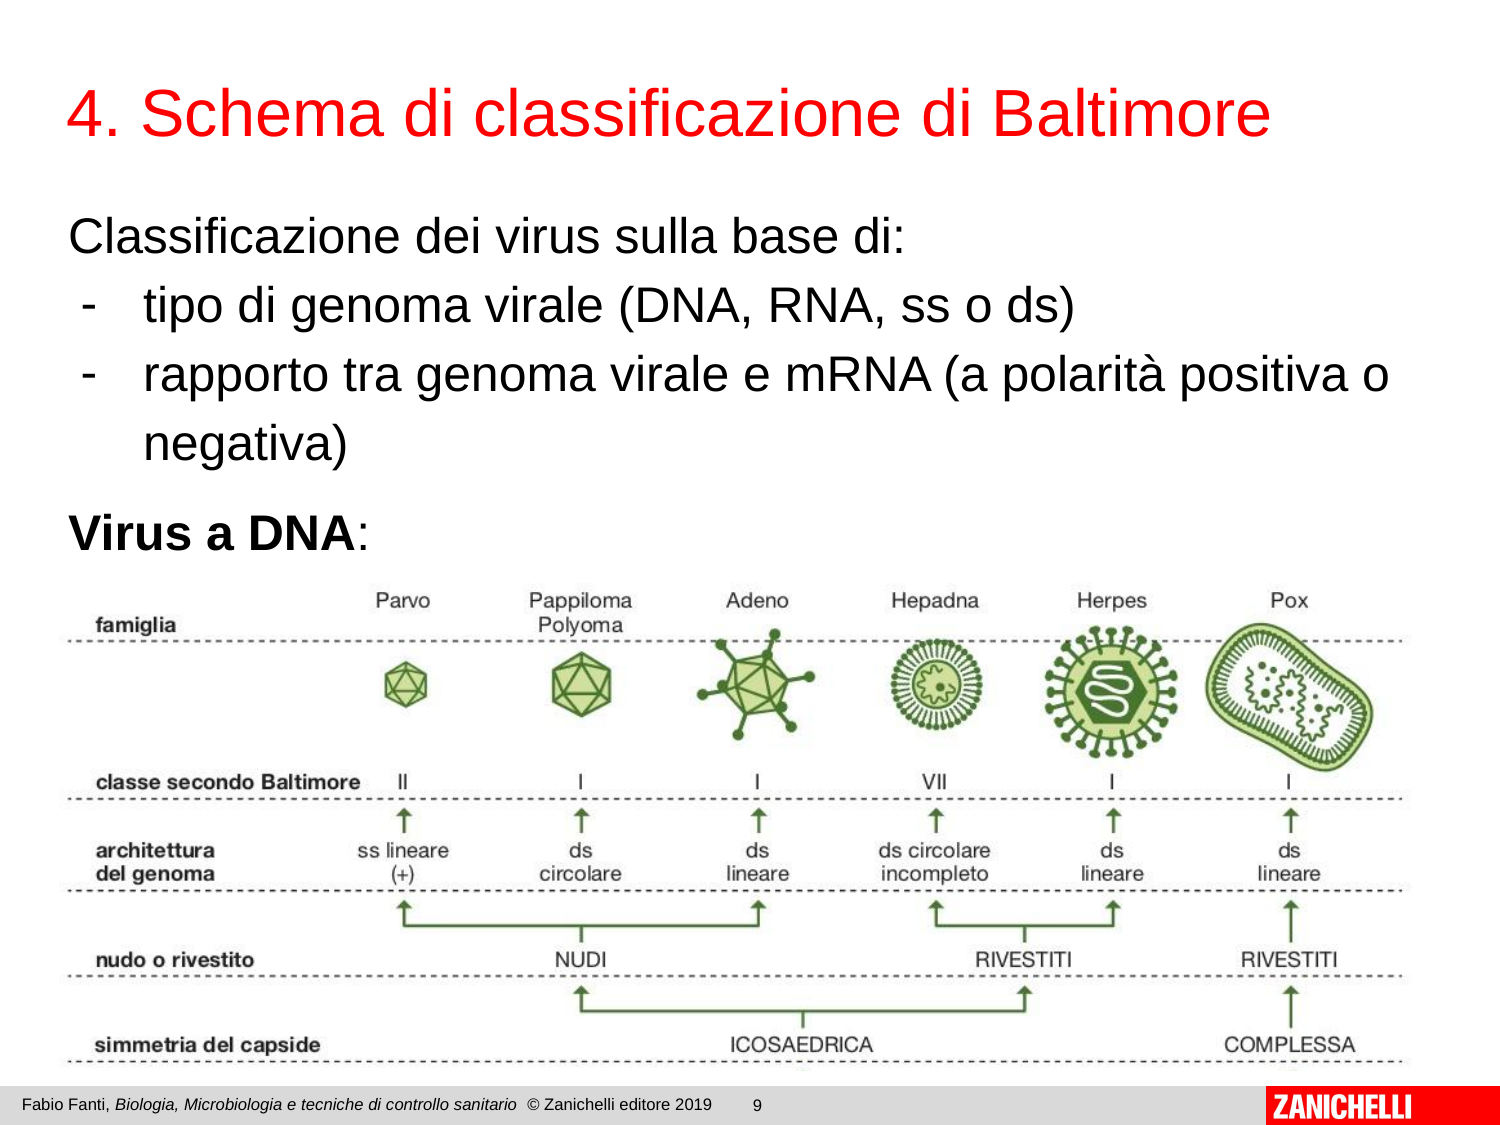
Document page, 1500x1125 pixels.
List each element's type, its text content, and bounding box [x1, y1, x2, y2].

picture [52, 562, 1423, 1071]
picture [1266, 1086, 1500, 1125]
text_box Classificazione dei virus sulla base di: tipo di genoma virale (DNA, RNA, ss o ds) rapporto tra genoma virale e mRNA (a polarità positiva o negativa) Virus a DNA: [53, 179, 1452, 563]
text_box 4. Schema di classificazione di Baltimore [53, 62, 1500, 208]
